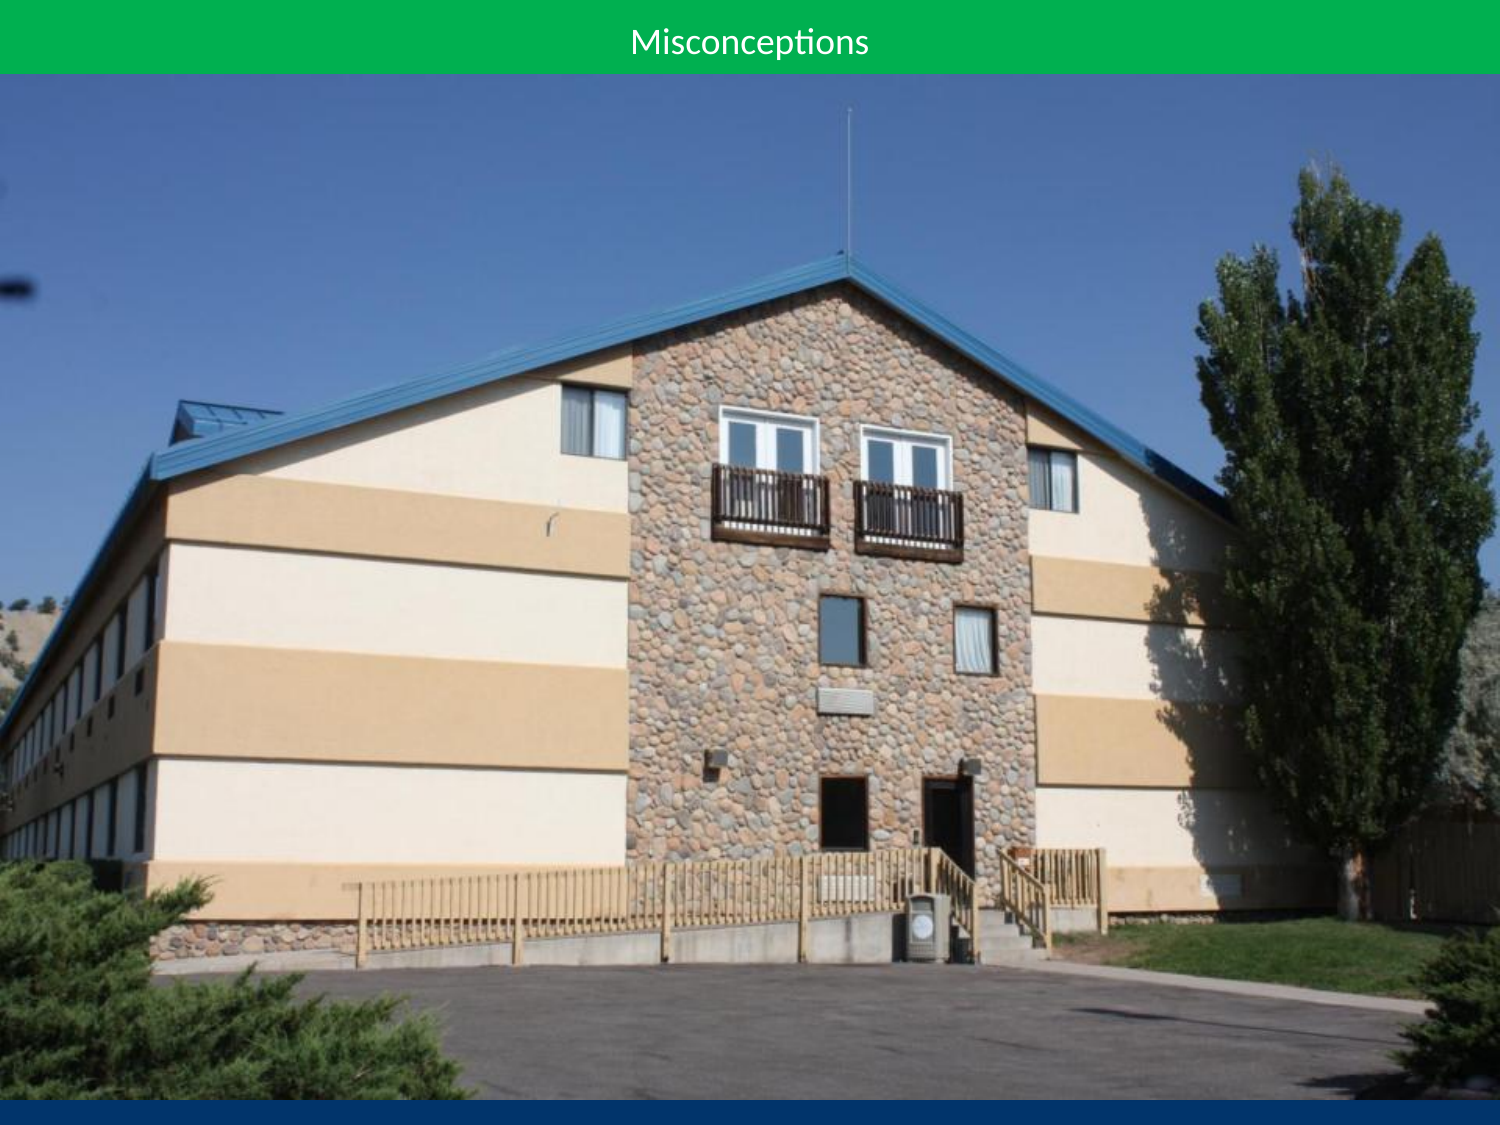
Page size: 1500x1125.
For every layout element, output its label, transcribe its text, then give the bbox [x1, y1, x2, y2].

picture [0, 74, 1500, 1125]
text_box Misconceptions [0, 0, 1500, 74]
